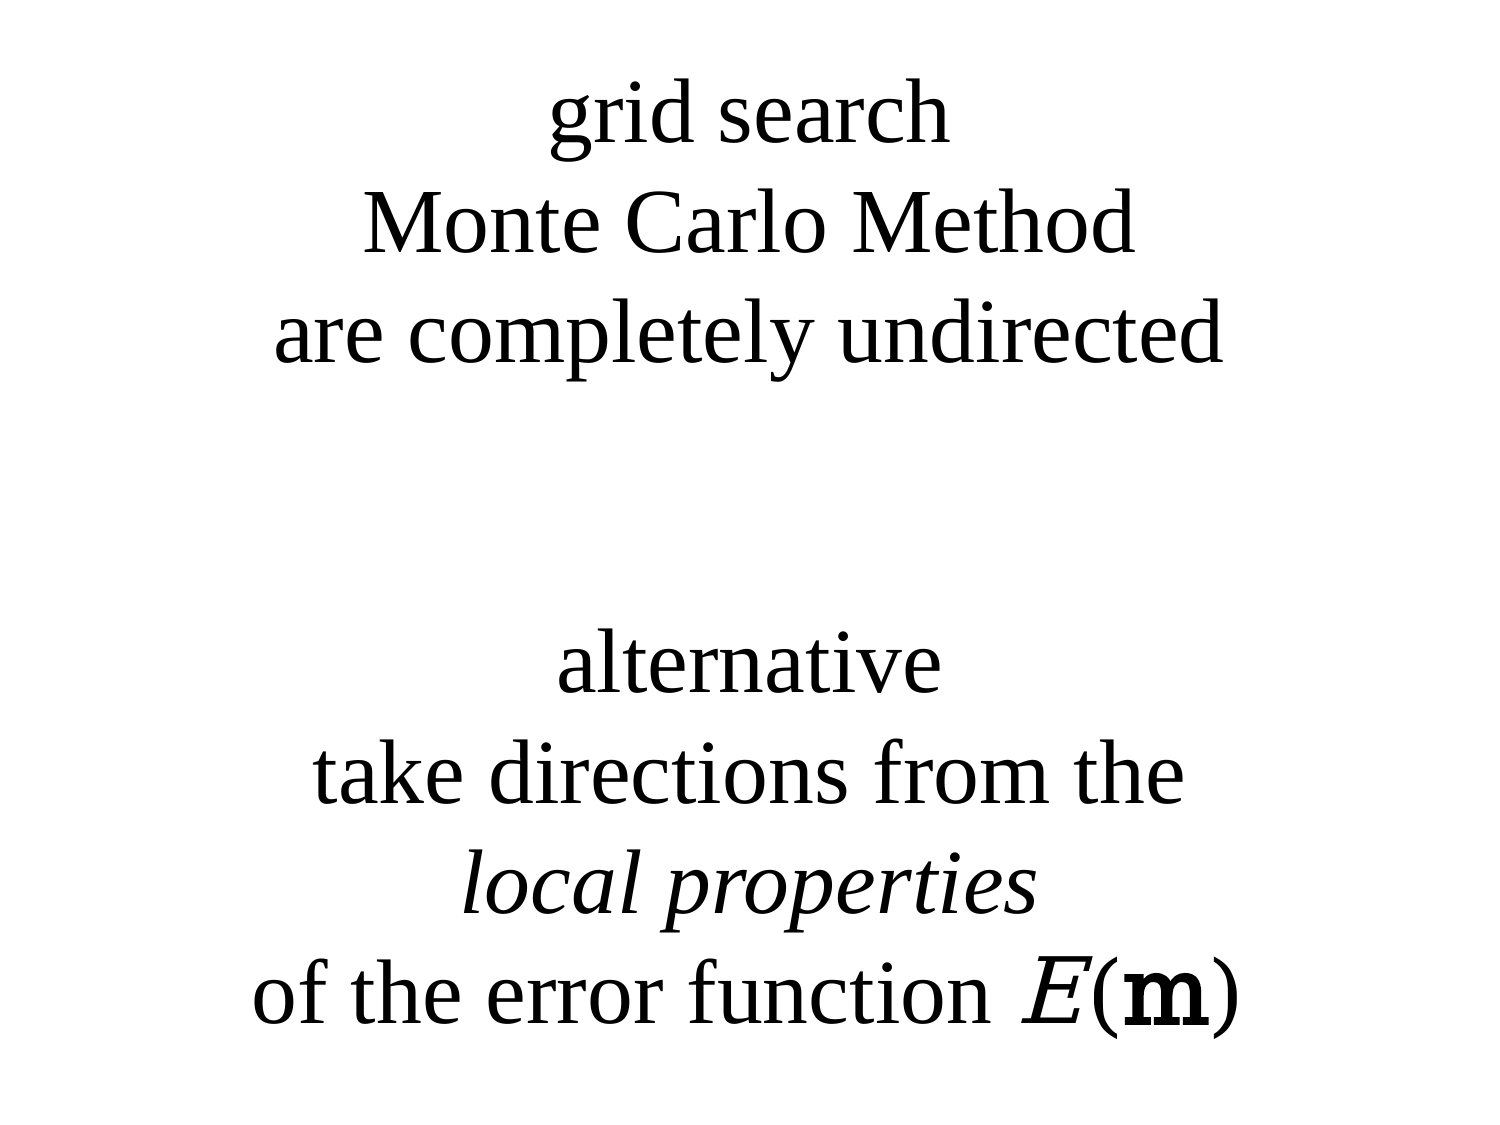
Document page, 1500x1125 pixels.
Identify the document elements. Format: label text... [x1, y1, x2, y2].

title grid search Monte Carlo Method are completely undirected alternative take directions from the local properties of the error function E(m) [75, 24, 1425, 1068]
